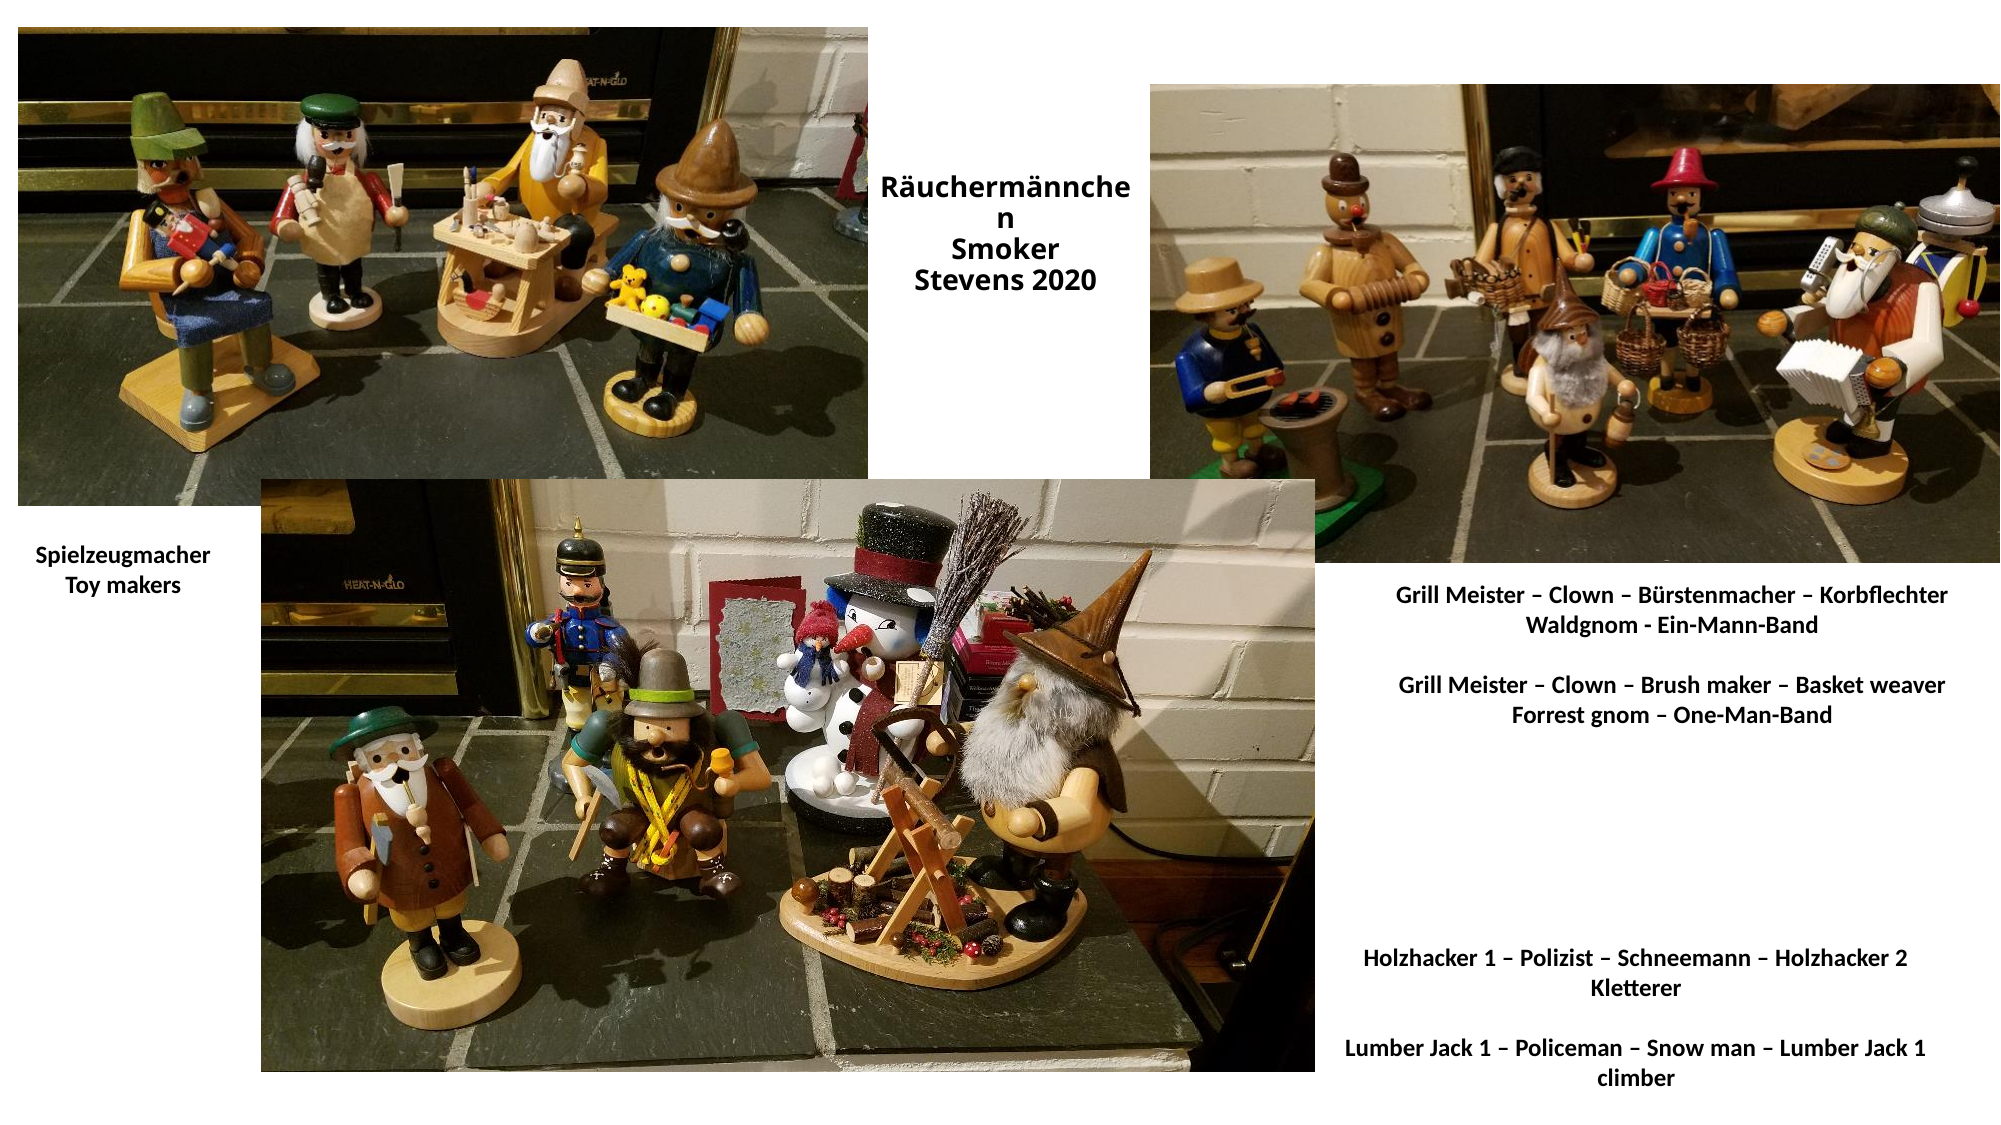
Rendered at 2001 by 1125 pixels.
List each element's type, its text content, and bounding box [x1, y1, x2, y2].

title Räuchermännchen Smoker Stevens 2020 [868, 164, 1150, 304]
text_box Spielzeugmacher Toy makers [18, 530, 229, 606]
text_box Holzhacker 1 – Polizist – Schneemann – Holzhacker 2 Kletterer Lumber Jack 1 – Policeman – Snow man – Lumber Jack 1 climber [1328, 934, 1945, 1099]
text_box Grill Meister – Clown – Bürstenmacher – Korbflechter Waldgnom - Ein-Mann-Band Grill Meister – Clown – Brush maker – Basket weaver Forrest gnom – One-Man-Band [1374, 571, 1971, 736]
picture [18, 27, 2000, 1072]
